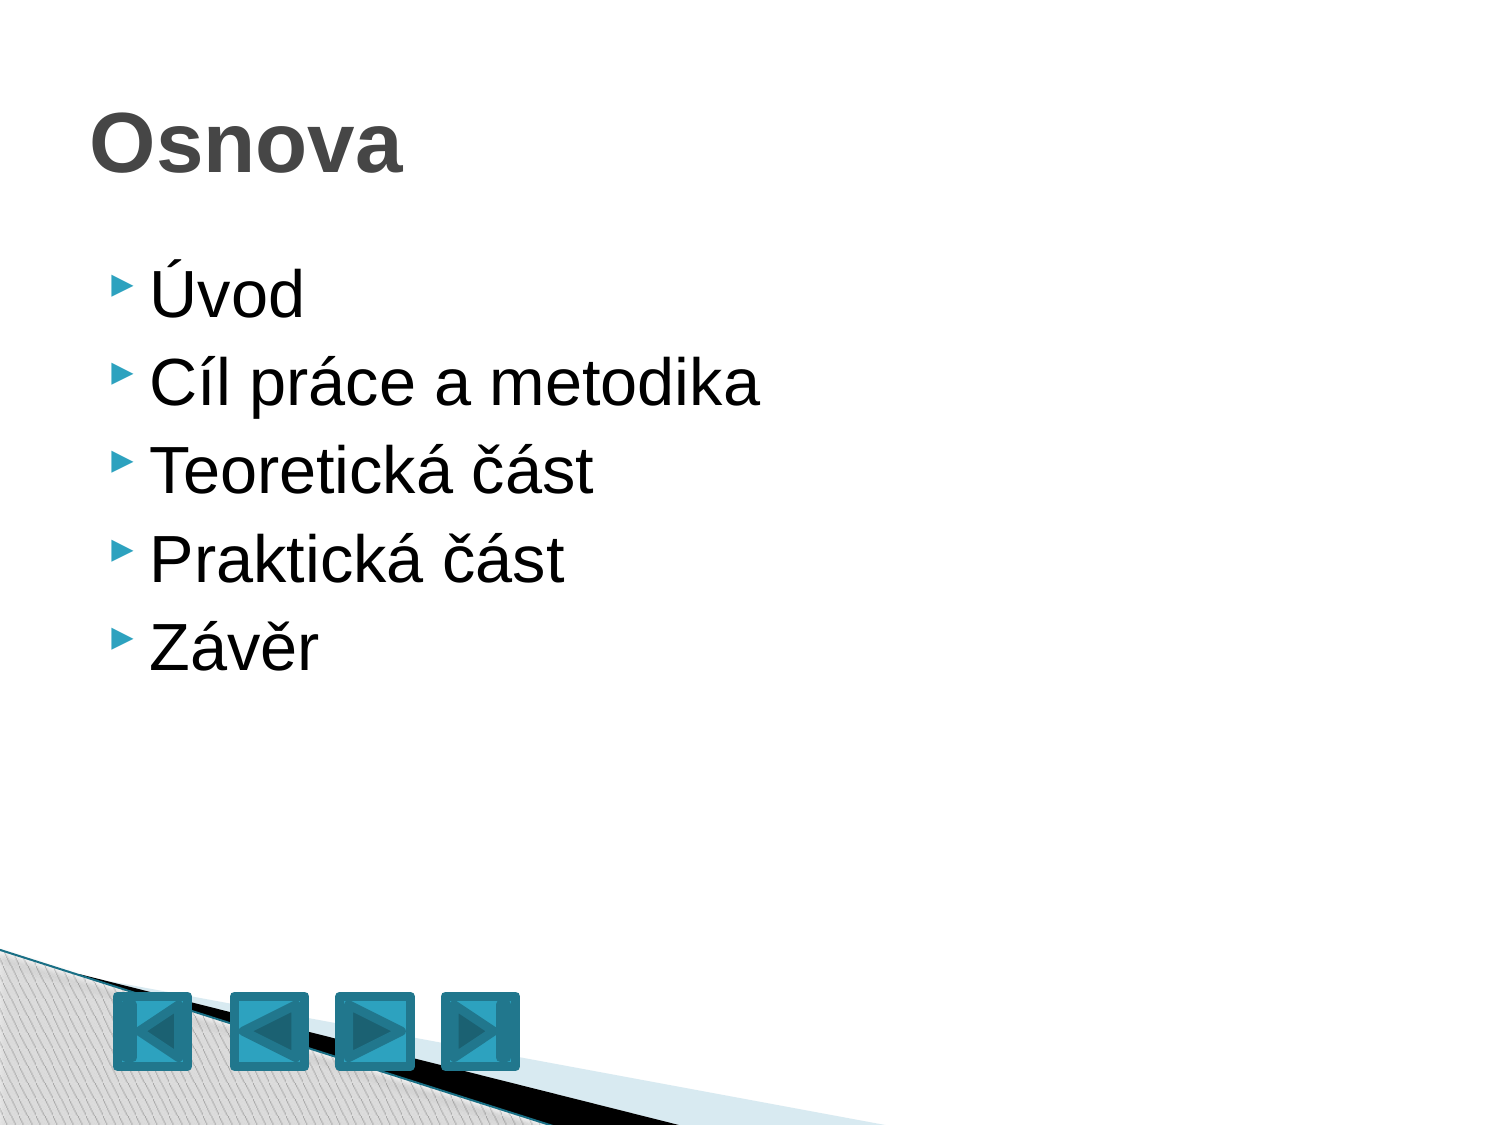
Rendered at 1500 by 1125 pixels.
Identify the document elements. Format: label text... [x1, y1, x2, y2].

text_box [335, 992, 415, 1071]
title Osnova [75, 45, 1425, 233]
list Úvod Cíl práce a metodika Teoretická část Praktická část Závěr [75, 243, 1425, 986]
text_box [230, 992, 309, 1071]
text_box [441, 992, 520, 1071]
text_box [113, 992, 192, 1071]
